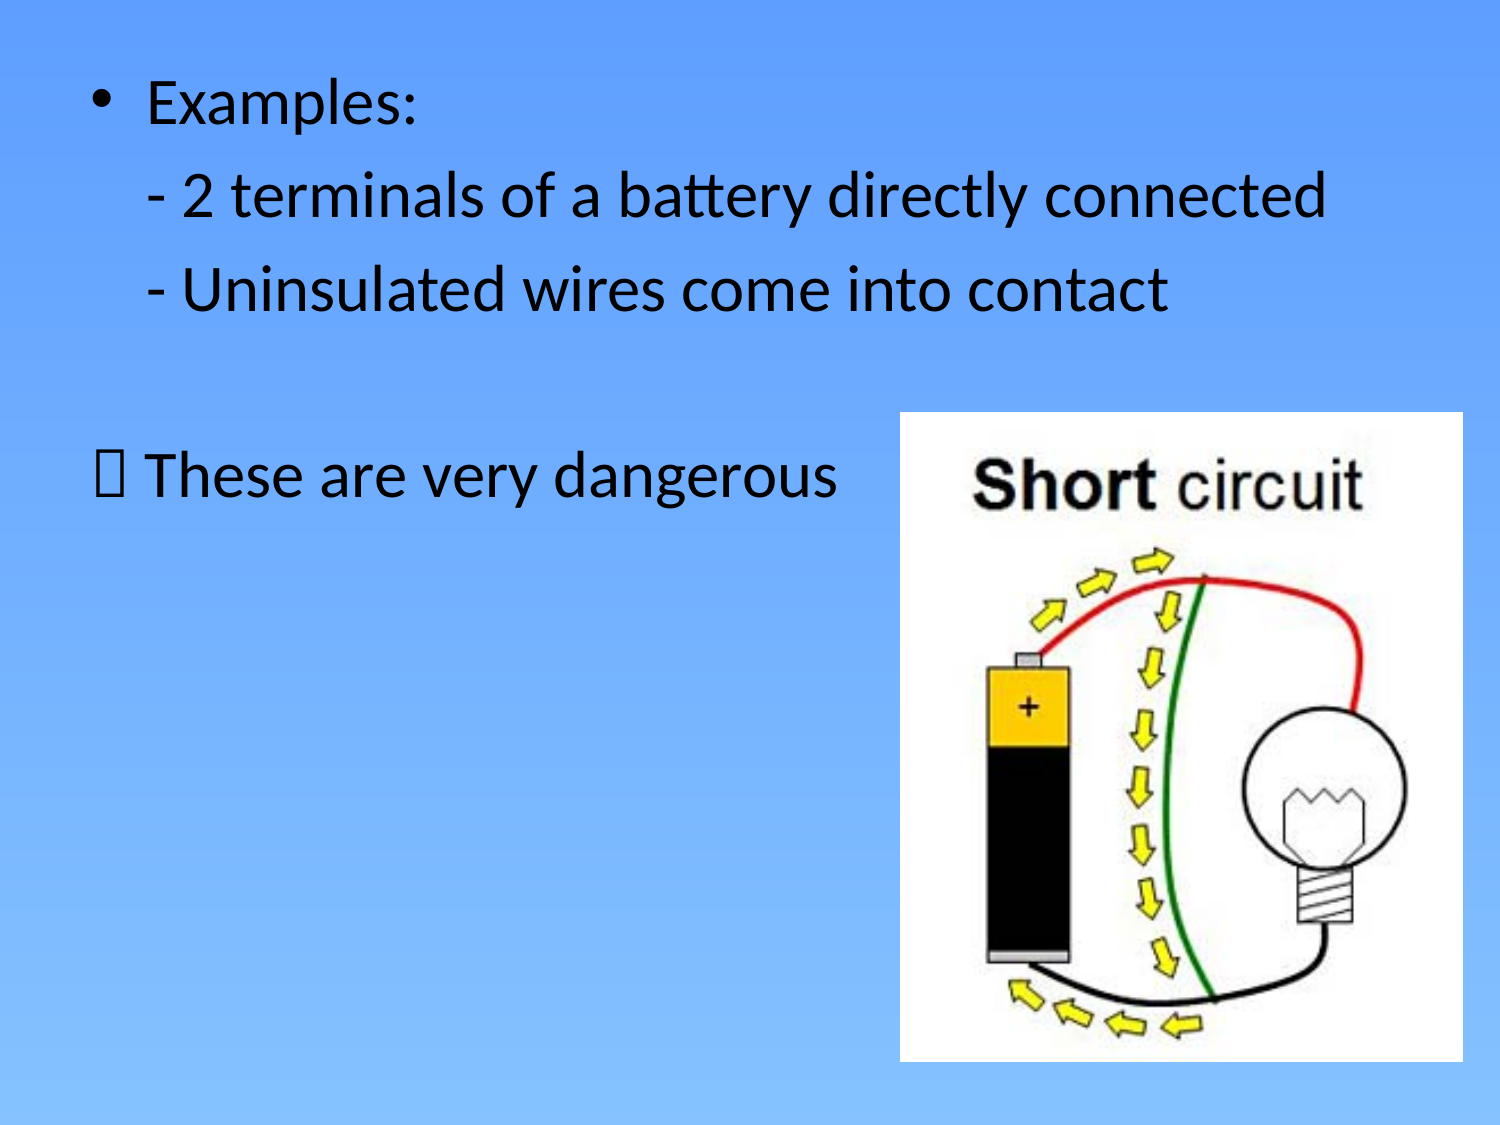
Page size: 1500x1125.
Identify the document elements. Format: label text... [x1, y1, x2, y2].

list Examples: - 2 terminals of a battery directly connected - Uninsulated wires come into contact  These are very dangerous [75, 50, 1425, 1005]
picture [899, 412, 1463, 1062]
